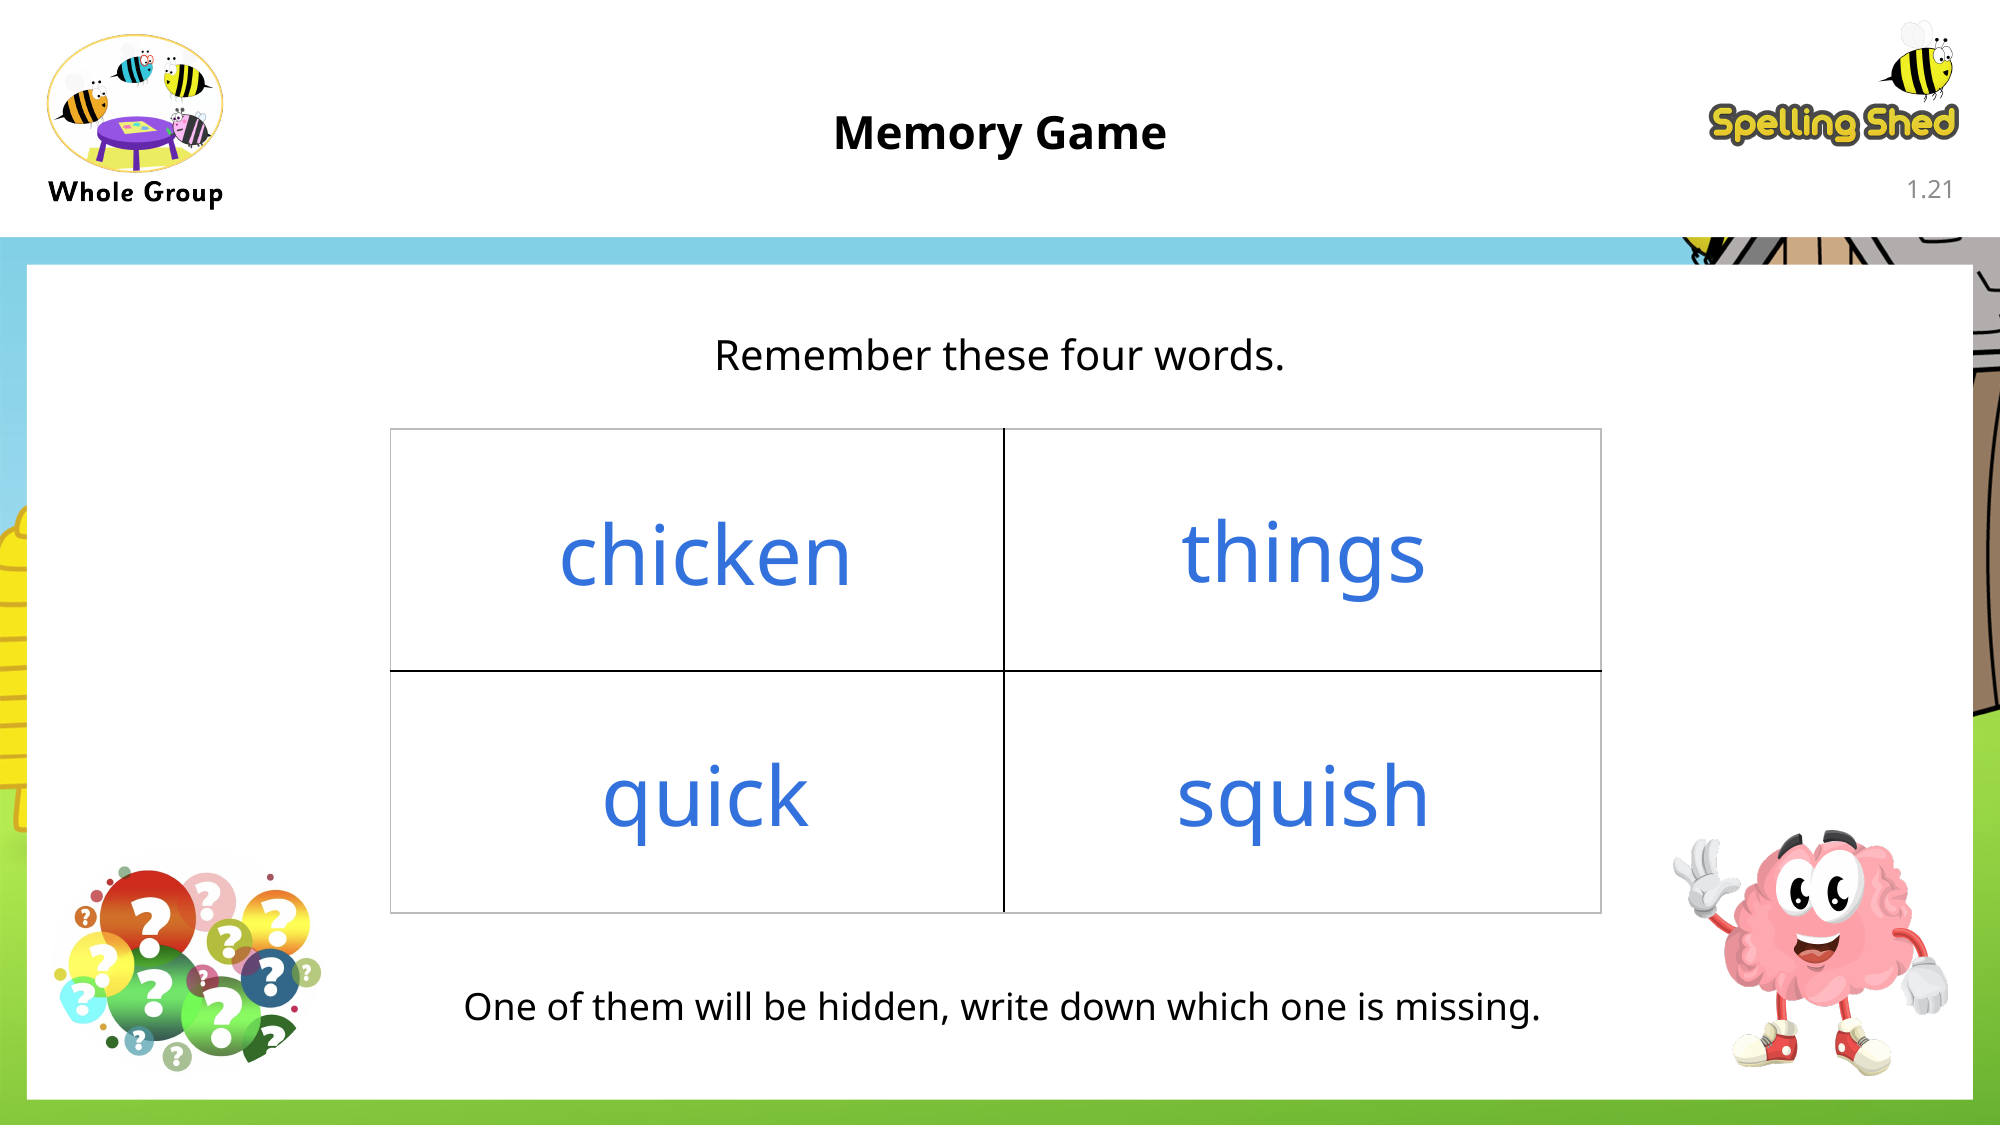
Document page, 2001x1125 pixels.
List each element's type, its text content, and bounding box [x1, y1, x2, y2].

table_cell [391, 672, 1003, 912]
slide_number 1.20 [1876, 160, 1971, 221]
text_box squish [1102, 735, 1506, 850]
text_box things [1093, 492, 1516, 607]
picture [1697, 8, 1973, 156]
picture [0, 238, 2000, 1125]
text_box quick [504, 735, 908, 850]
list Memory Game [487, 103, 1513, 156]
text_box chicken [454, 494, 959, 609]
table_header [391, 430, 1003, 670]
picture [46, 34, 224, 210]
text_box One of them will be hidden, write down which one is missing. [350, 975, 1656, 1036]
table_header [1005, 430, 1600, 670]
table_cell [1005, 672, 1600, 912]
text_box Remember these four words. [347, 321, 1653, 387]
